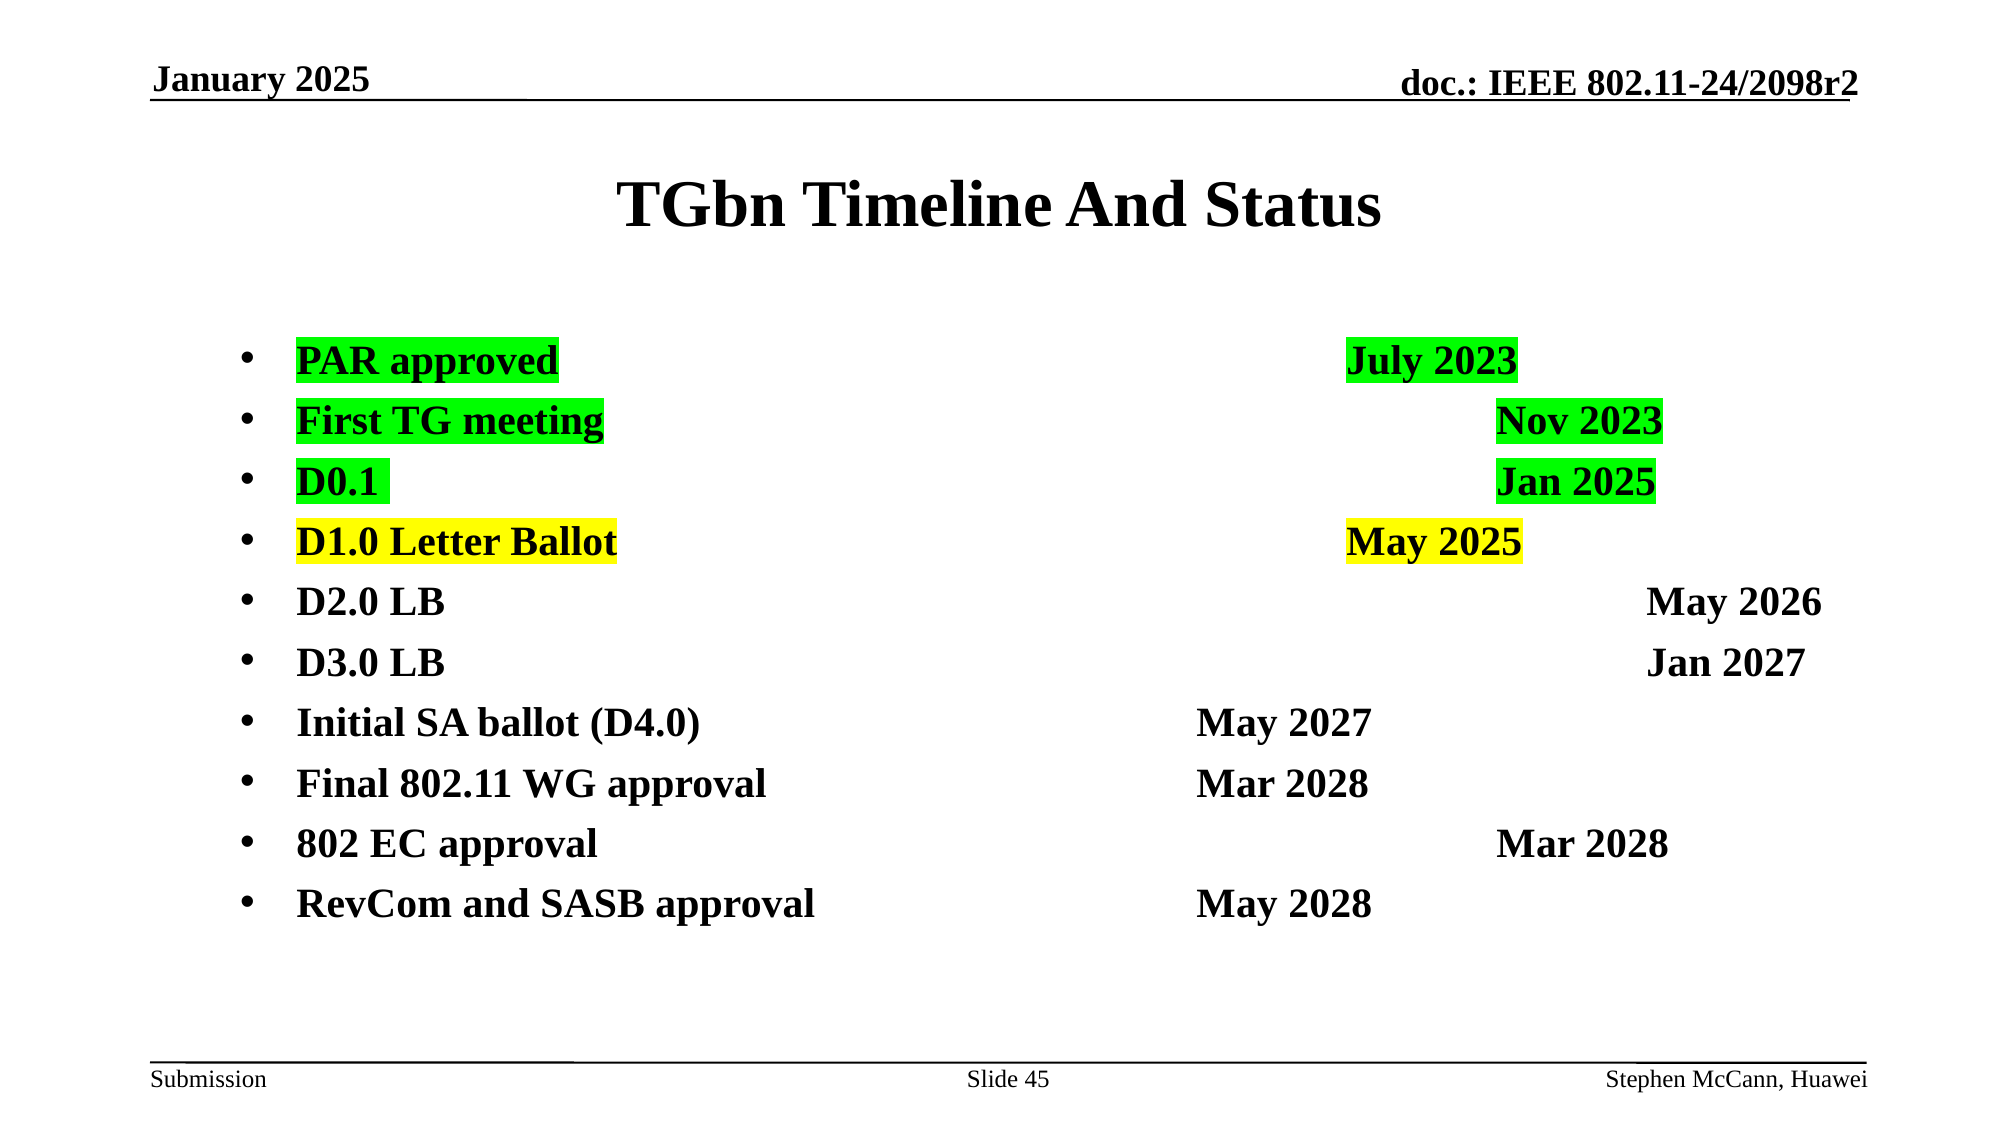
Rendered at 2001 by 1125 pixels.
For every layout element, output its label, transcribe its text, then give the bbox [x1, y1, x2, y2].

list PAR approved July 2023 First TG meeting Nov 2023 D0.1 Jan 2025 D1.0 Letter Ballot May 2025 D2.0 LB May 2026 D3.0 LB Jan 2027 Initial SA ballot (D4.0) May 2027 Final 802.11 WG approval Mar 2028 802 EC approval Mar 2028 RevCom and SASB approval May 2028 [149, 324, 1850, 1000]
footer Stephen McCann, Huawei [1171, 1061, 1869, 1093]
slide_number Slide 45 [950, 1061, 1067, 1123]
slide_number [152, 54, 563, 100]
title TGbn Timeline And Status [149, 112, 1850, 288]
